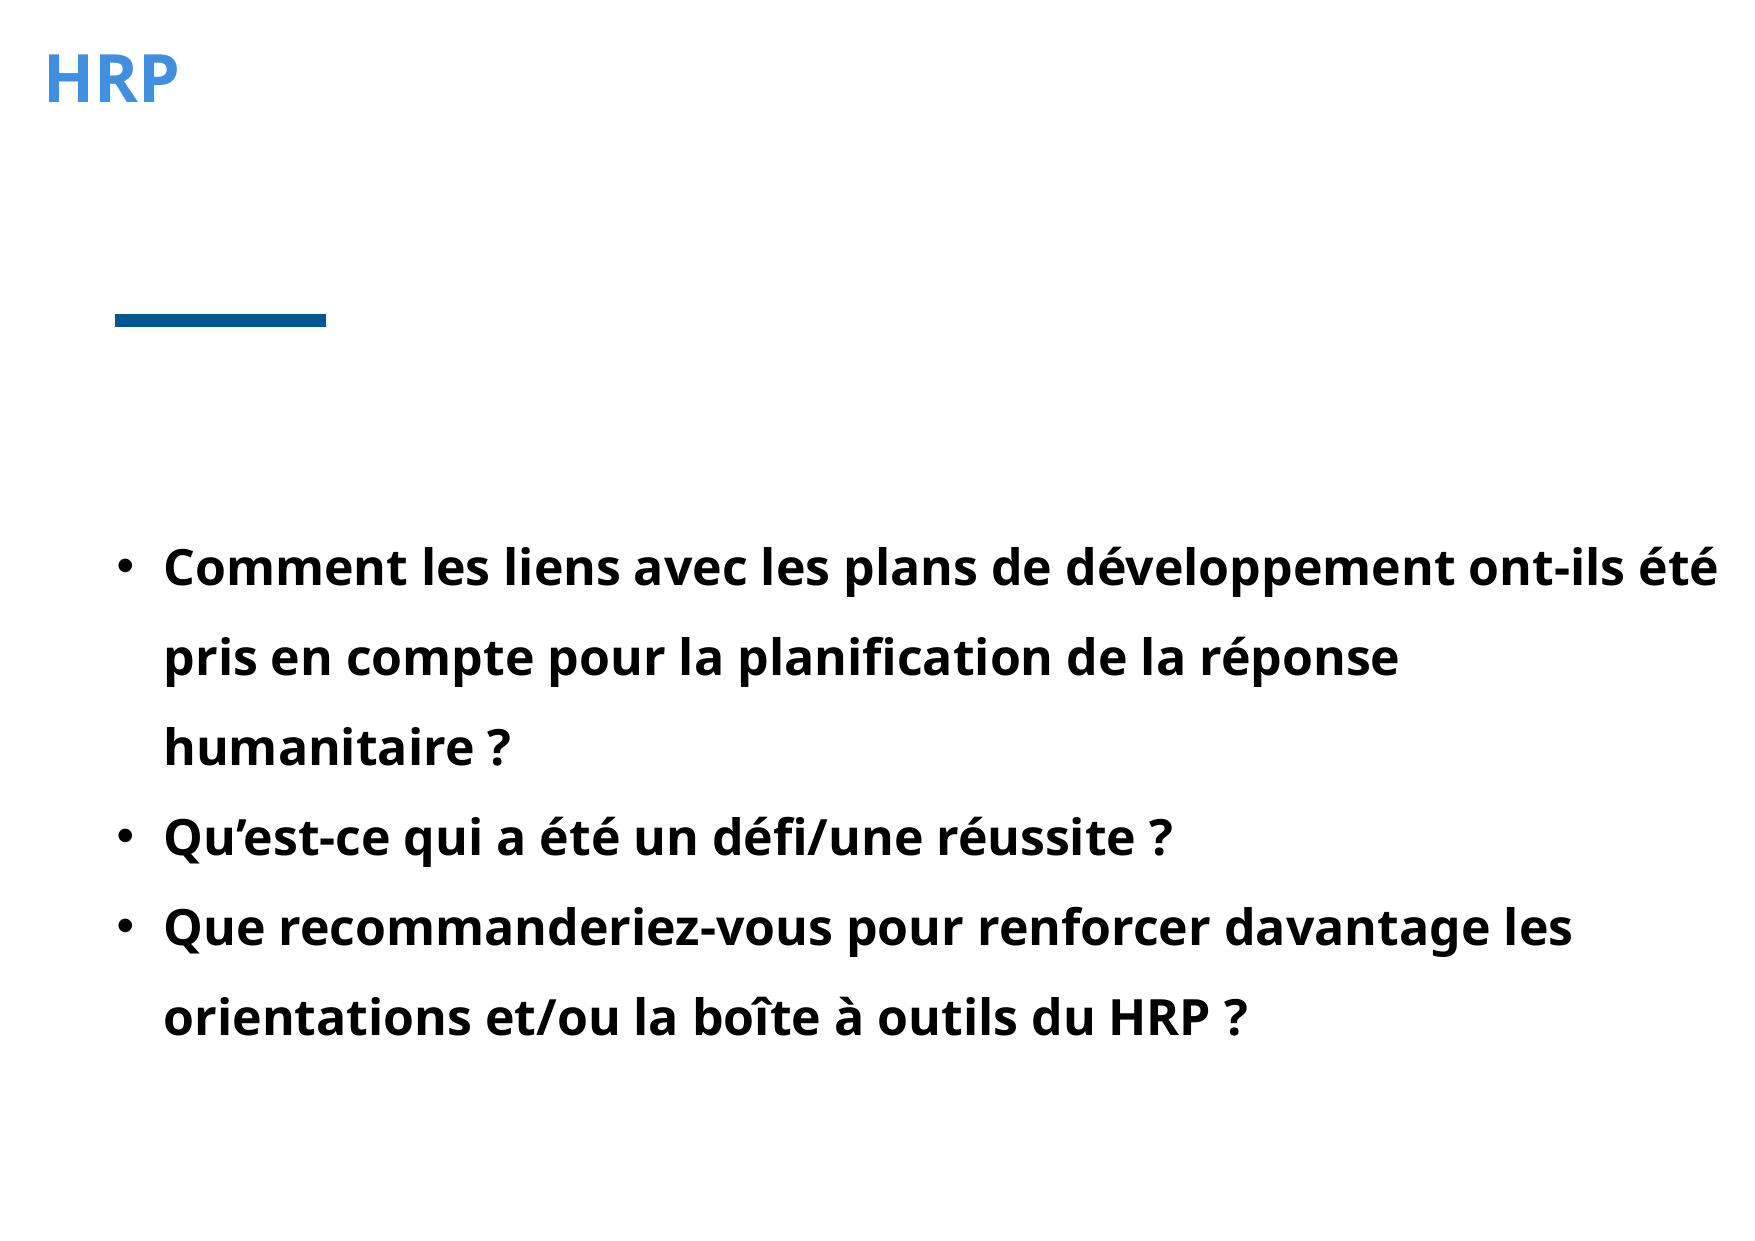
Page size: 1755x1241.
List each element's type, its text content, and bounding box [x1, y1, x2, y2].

list HRP [43, 35, 1504, 186]
list Comment les liens avec les plans de développement ont-ils été pris en compte pour la planification de la réponse humanitaire ? Qu’est-ce qui a été un défi/une réussite ? Que recommanderiez-vous pour renforcer davantage les orientations et/ou la boîte à outils du HRP ? [116, 445, 1728, 1176]
